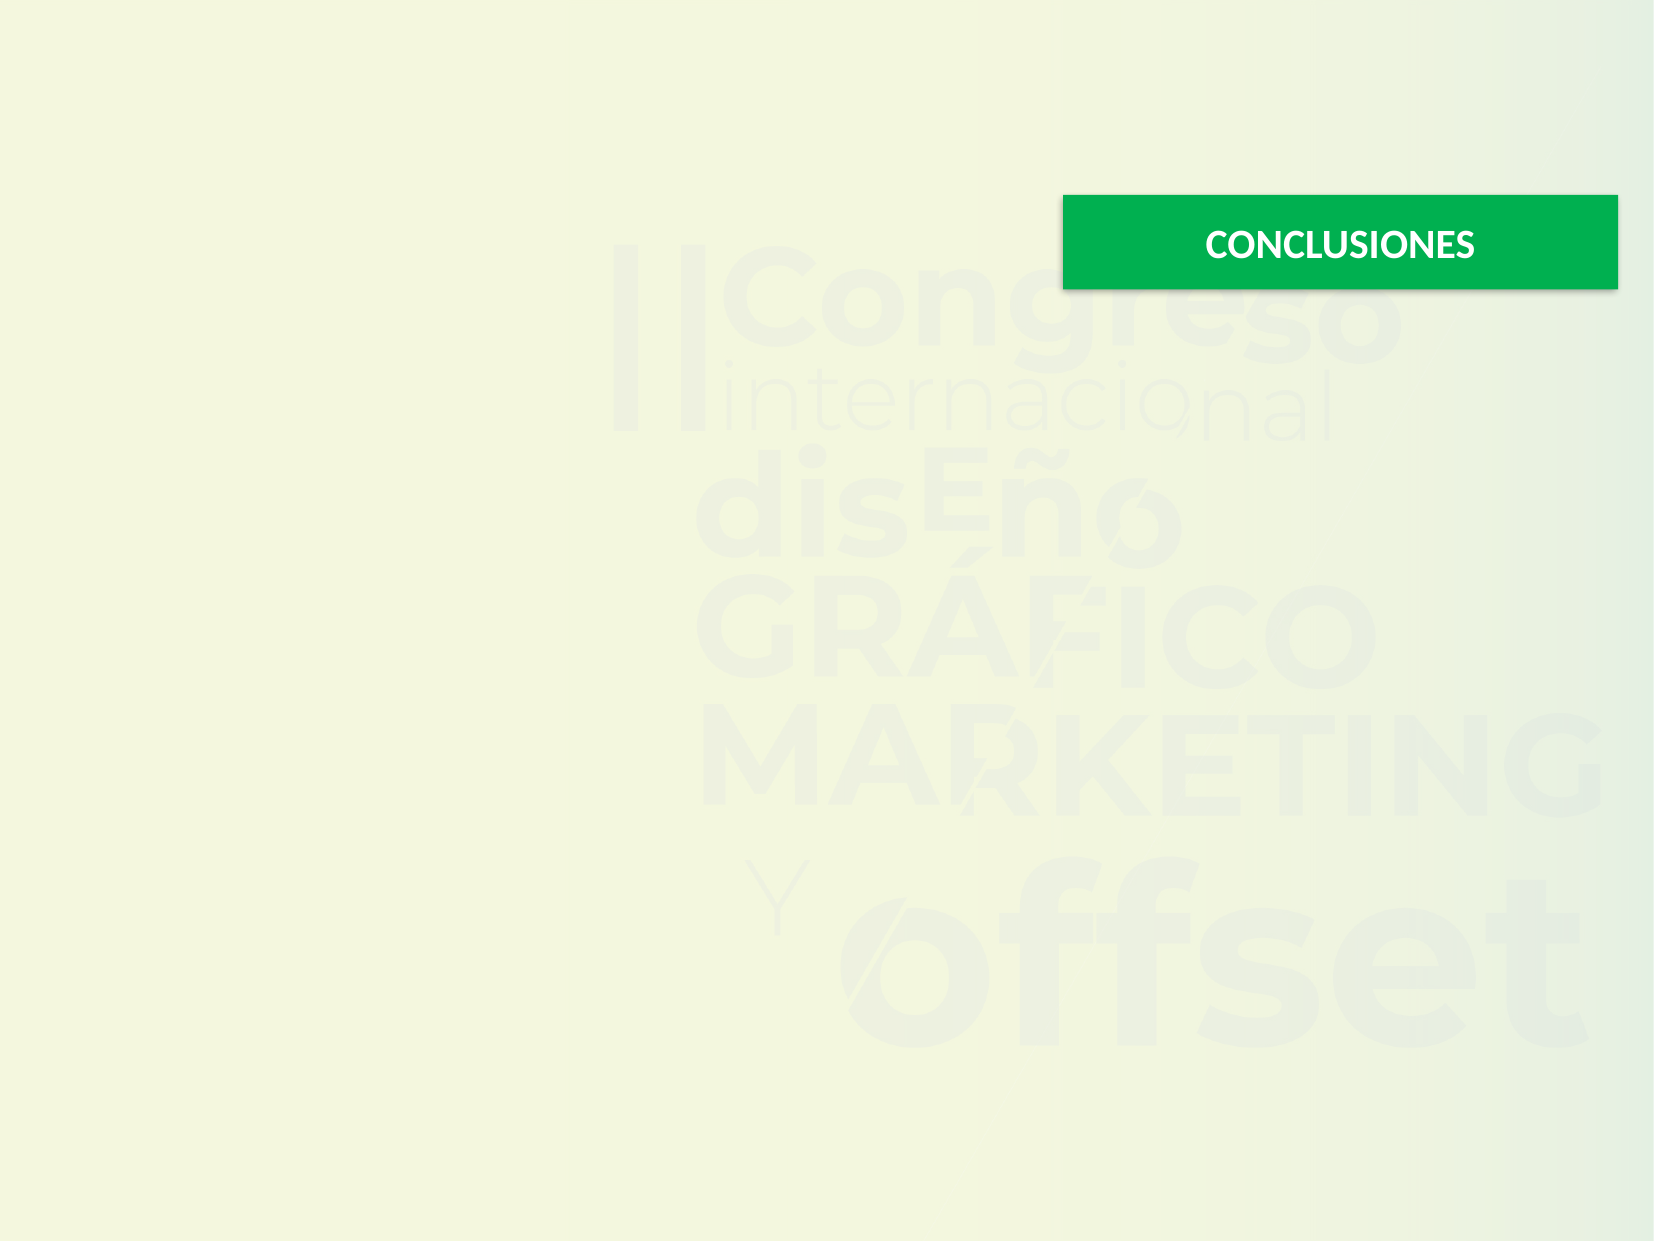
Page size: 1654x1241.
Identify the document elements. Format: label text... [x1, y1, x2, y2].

text_box CONCLUSIONES [1063, 194, 1619, 290]
